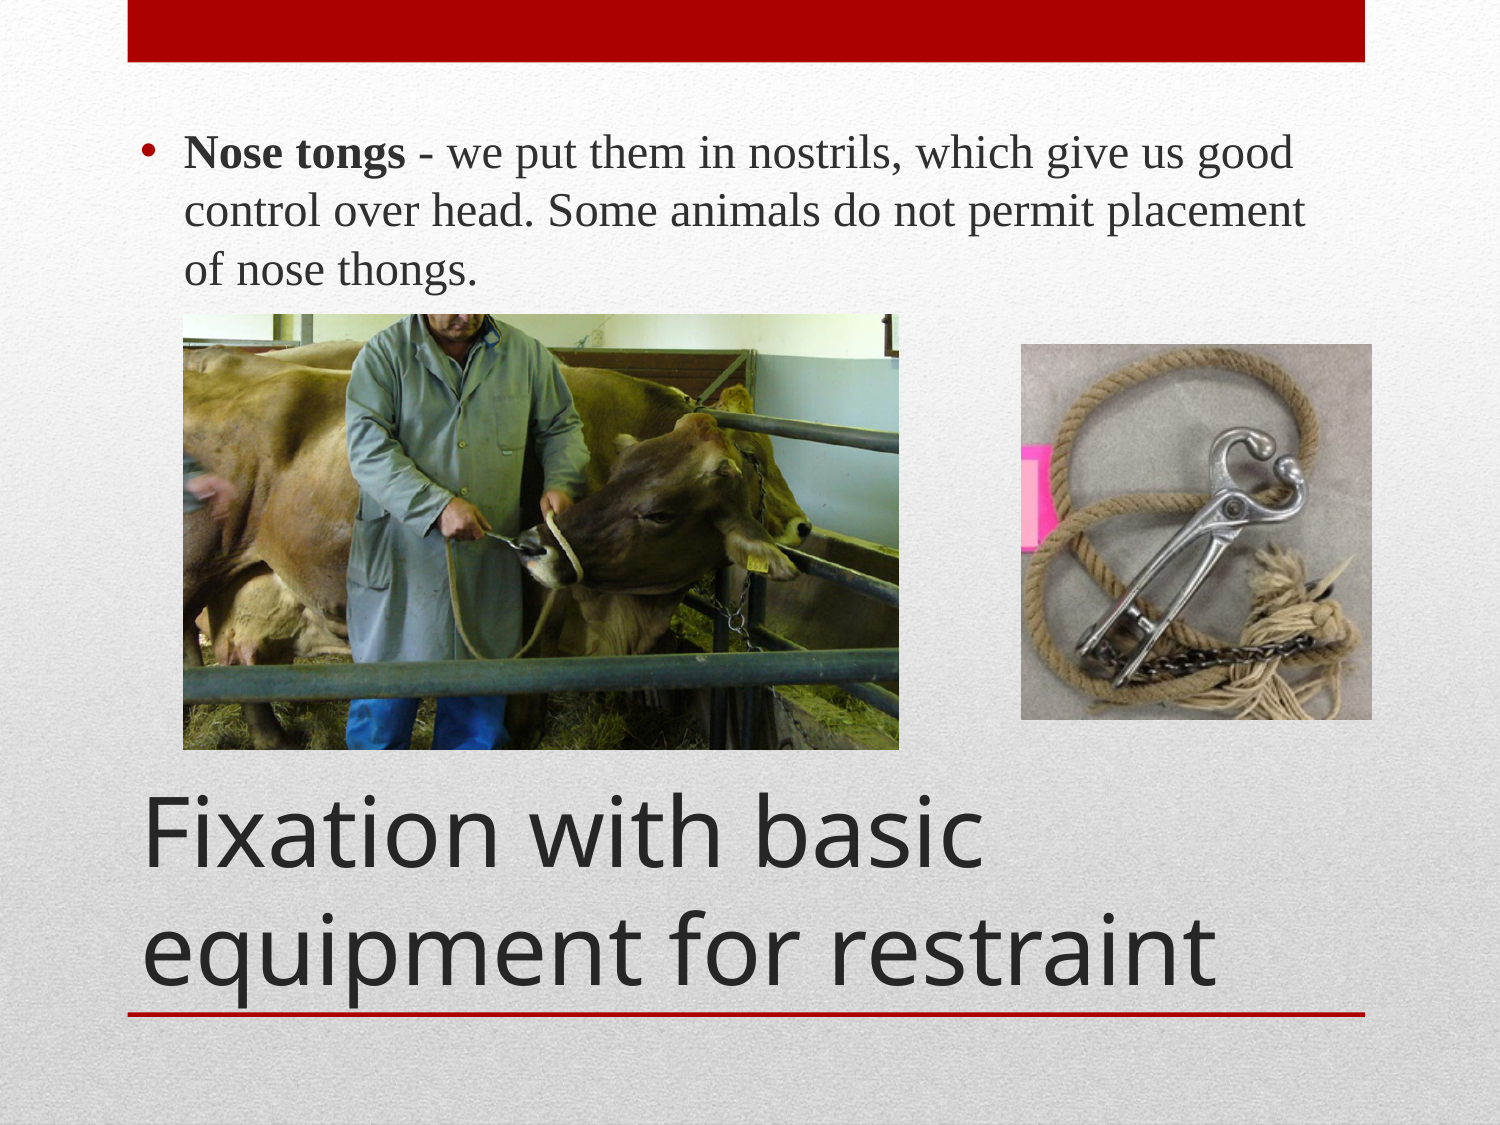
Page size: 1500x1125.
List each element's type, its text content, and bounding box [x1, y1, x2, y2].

list Nose tongs - we put them in nostrils, which give us good control over head. Some animals do not permit placement of nose thongs. [125, 112, 1363, 303]
title Fixation with basic equipment for restraint [125, 750, 1238, 1013]
picture [182, 313, 900, 751]
picture [1020, 343, 1373, 721]
